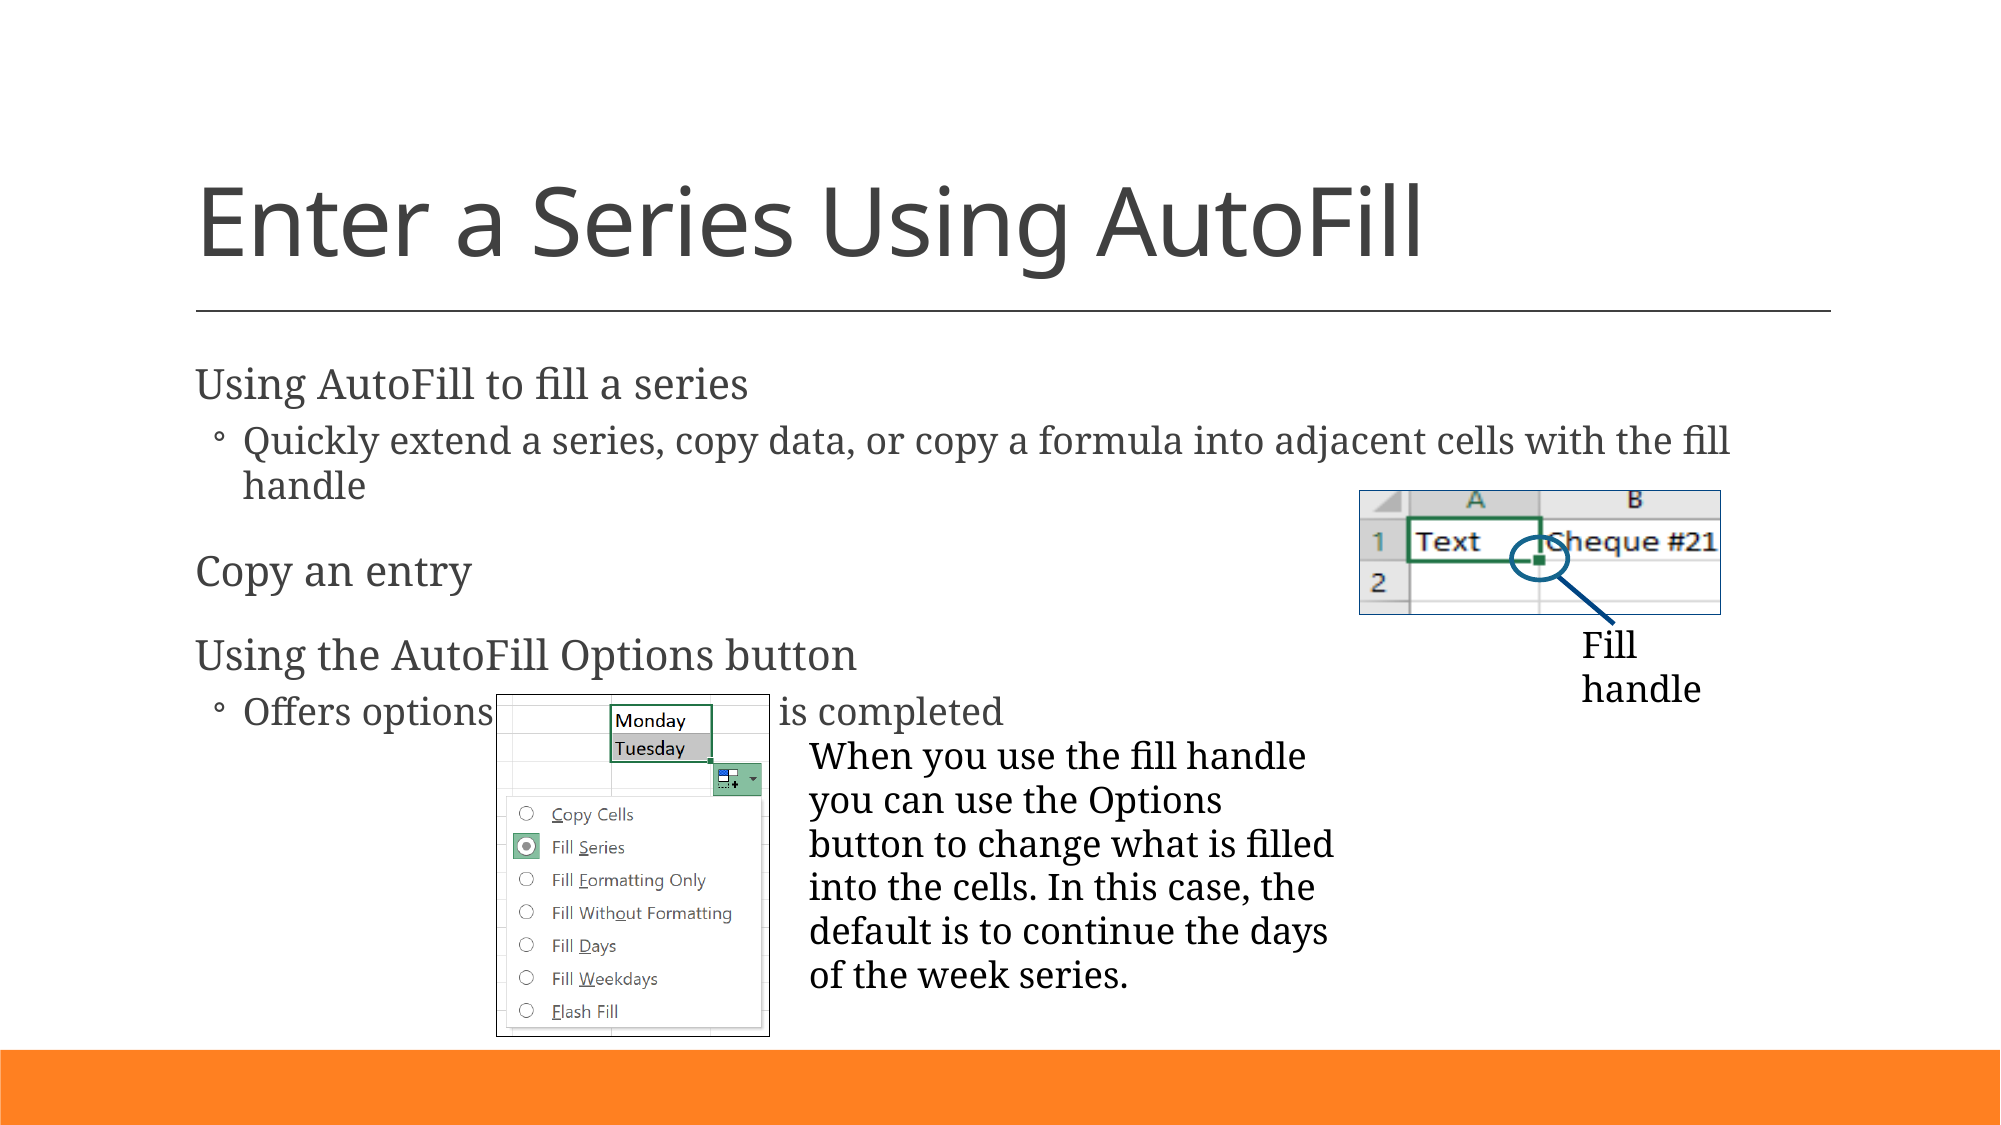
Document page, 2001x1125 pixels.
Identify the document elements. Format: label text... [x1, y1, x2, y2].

title Enter a Series Using AutoFill [180, 47, 1830, 285]
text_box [1359, 489, 1774, 675]
text_box When you use the fill handle you can use the Options button to change what is filled into the cells. In this case, the default is to continue the days of the week series. [794, 725, 1360, 1004]
picture [495, 694, 770, 1038]
list Using AutoFill to fill a series Quickly extend a series, copy data, or copy a formula into adjacent cells with the fill handle Copy an entry Using the AutoFill Options button Offers options for how the fill is completed [180, 345, 1830, 963]
